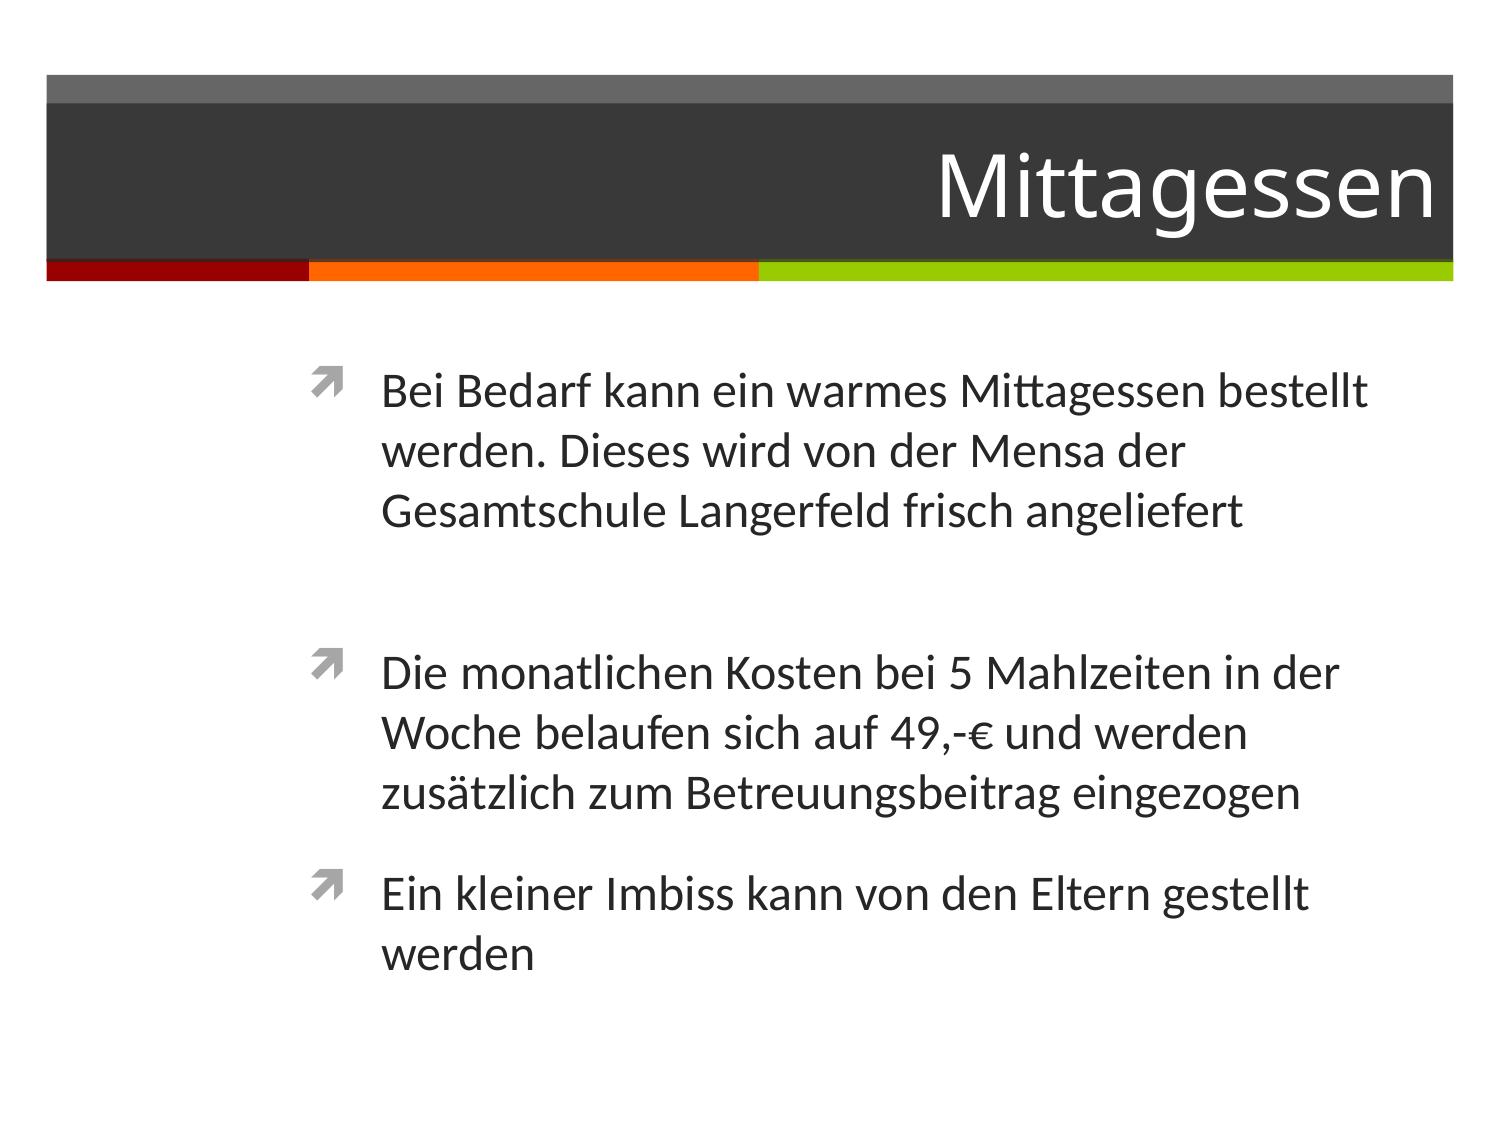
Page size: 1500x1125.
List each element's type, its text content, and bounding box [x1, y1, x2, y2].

title Mittagessen [46, 103, 1454, 263]
list Bei Bedarf kann ein warmes Mittagessen bestellt werden. Dieses wird von der Mensa der Gesamtschule Langerfeld frisch angeliefert Die monatlichen Kosten bei 5 Mahlzeiten in der Woche belaufen sich auf 49,-€ und werden zusätzlich zum Betreuungsbeitrag eingezogen Ein kleiner Imbiss kann von den Eltern gestellt werden [291, 349, 1454, 1006]
